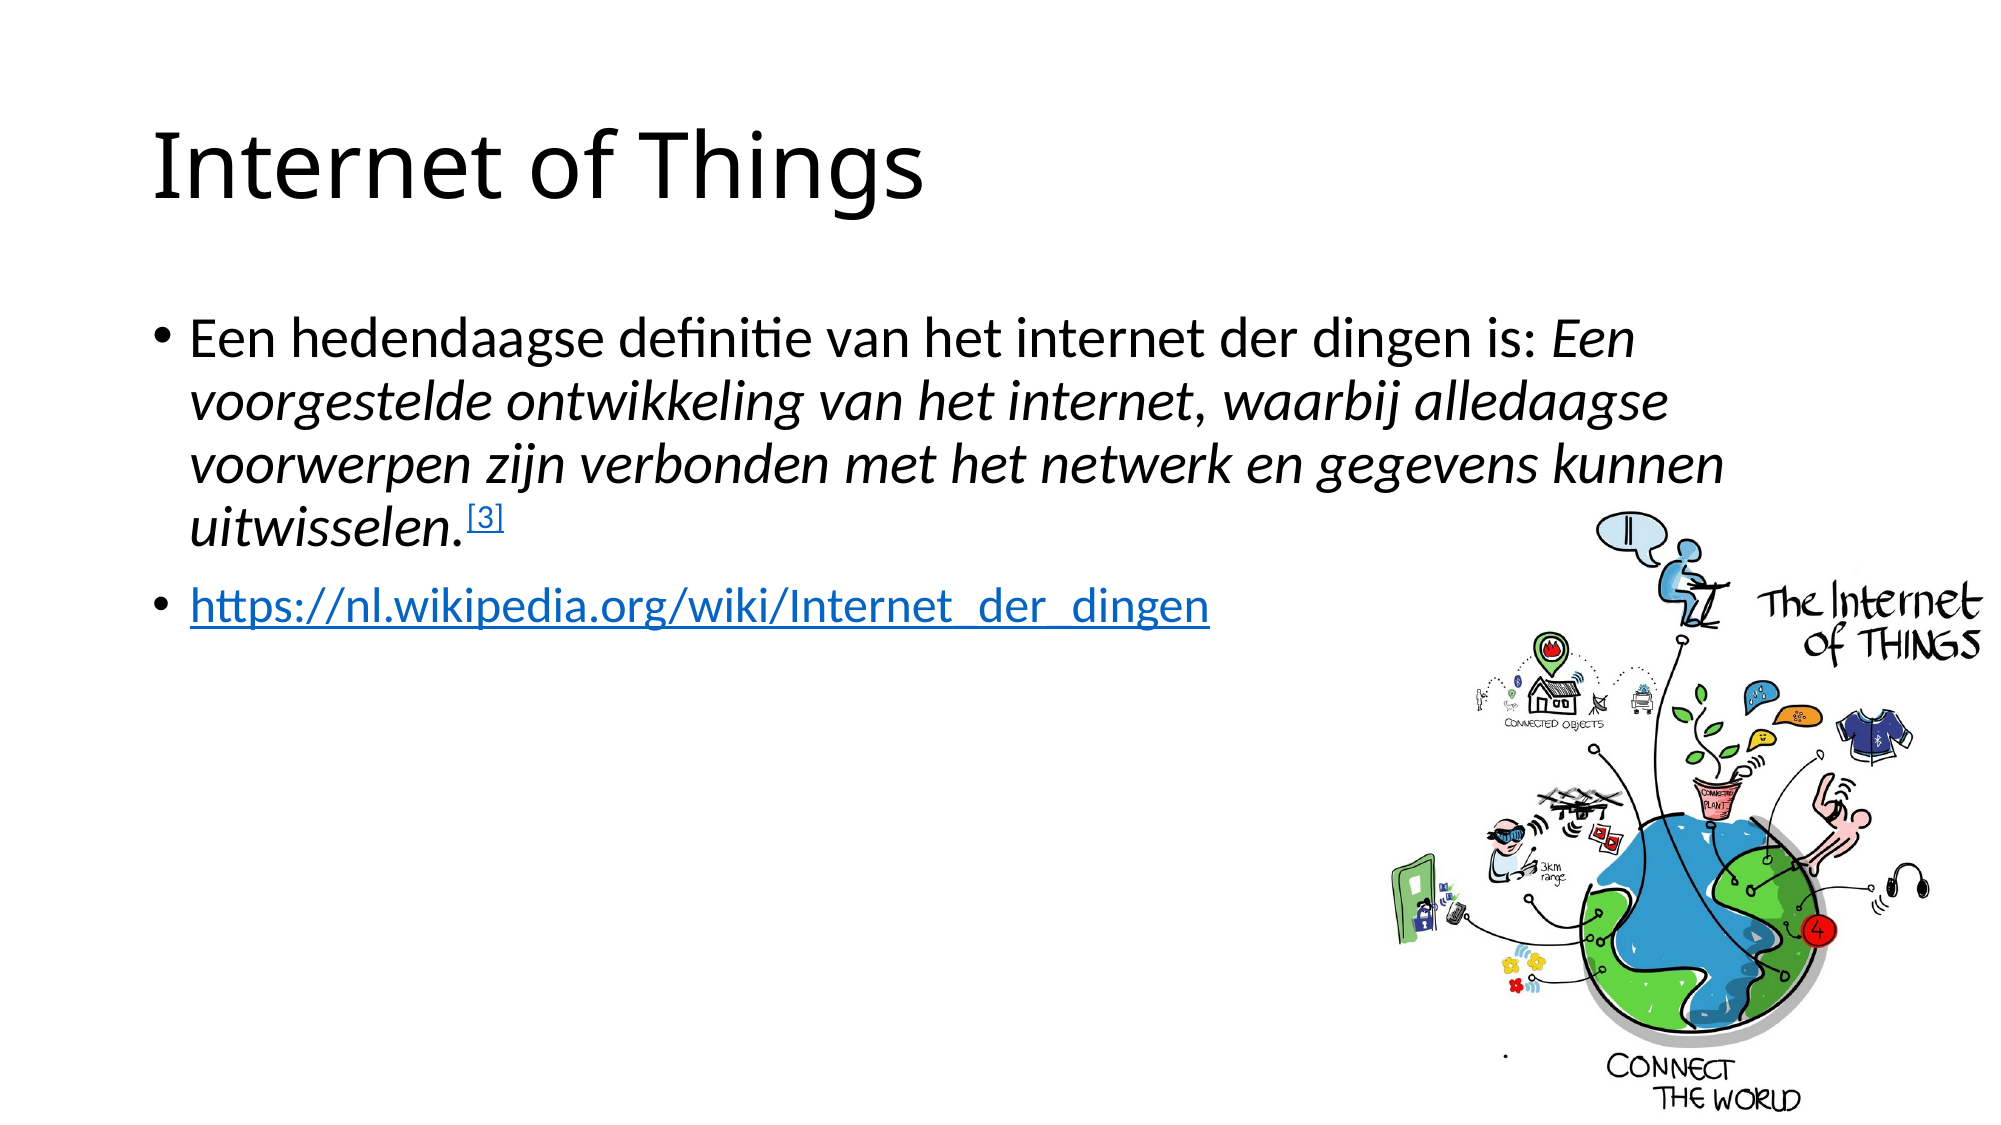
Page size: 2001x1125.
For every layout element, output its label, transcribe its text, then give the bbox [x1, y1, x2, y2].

title Internet of Things [137, 59, 1863, 278]
list Een hedendaagse definitie van het internet der dingen is: Een voorgestelde ontwikkeling van het internet, waarbij alledaagse voorwerpen zijn verbonden met het netwerk en gegevens kunnen uitwisselen.[3] https://nl.wikipedia.org/wiki/Internet_der_dingen [137, 299, 1863, 1014]
picture [1368, 501, 2000, 1125]
